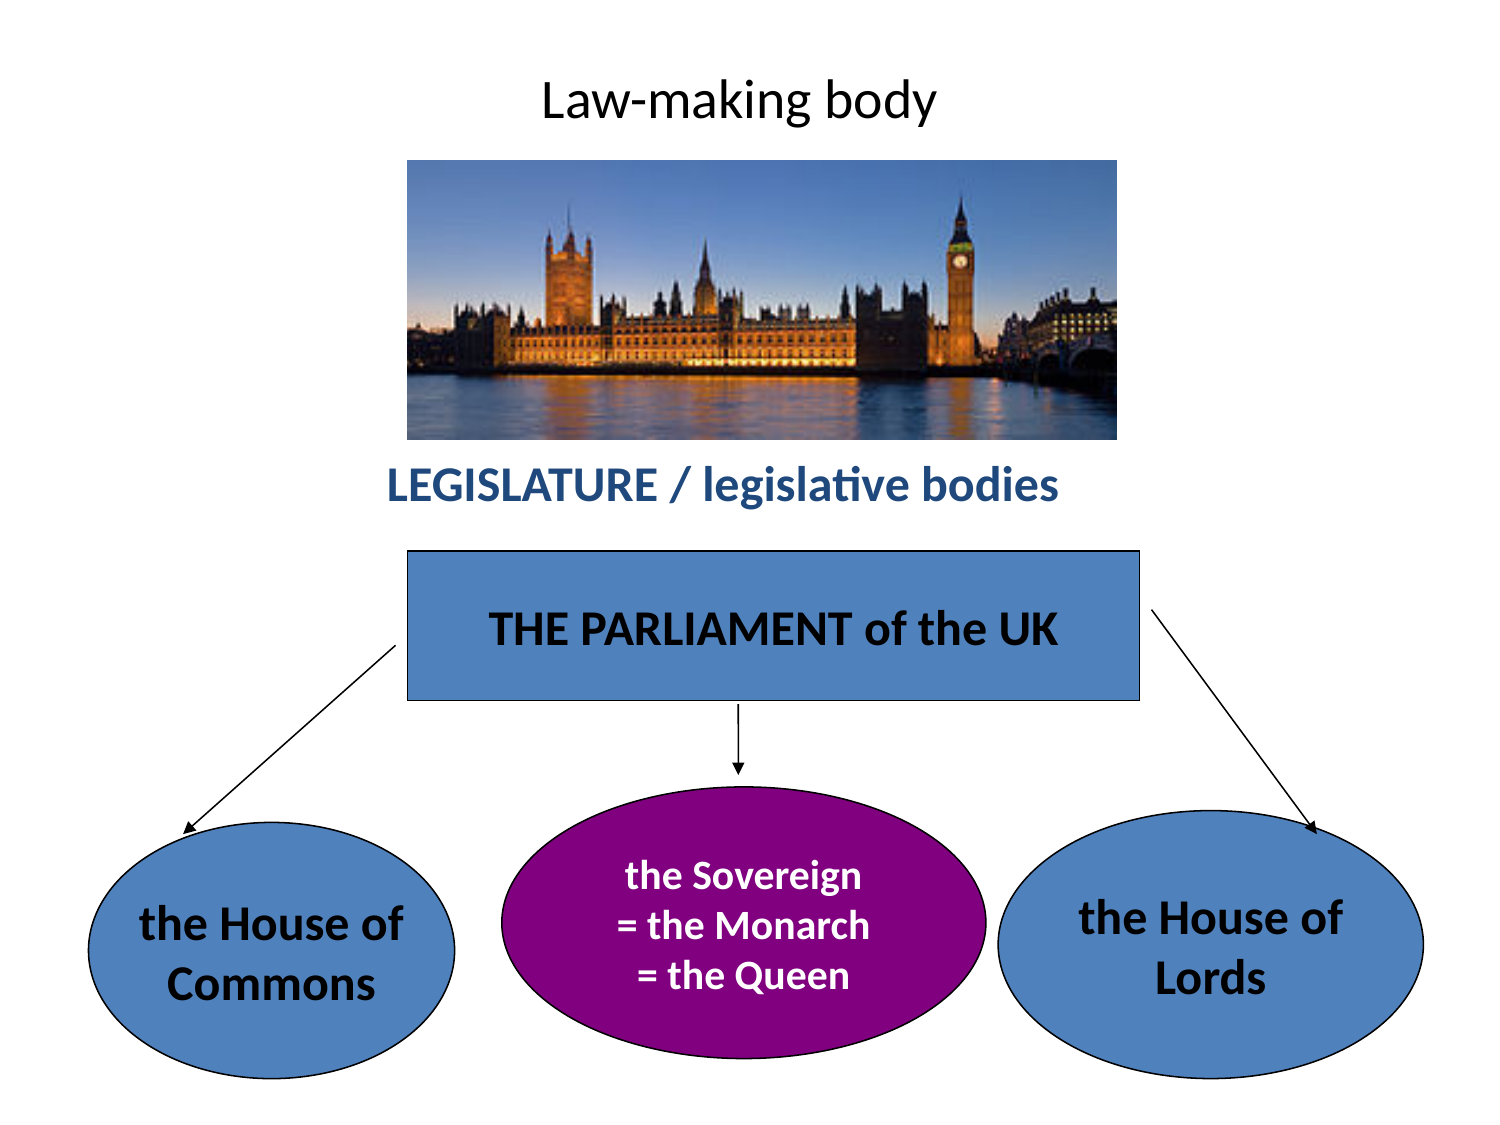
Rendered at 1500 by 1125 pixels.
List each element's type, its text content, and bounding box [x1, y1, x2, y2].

text_box the Sovereign = the Monarch = the Queen [501, 786, 986, 1059]
text_box LEGISLATURE / legislative bodies [372, 444, 1288, 579]
picture [407, 160, 1117, 441]
text_box THE PARLIAMENT of the UK [407, 579, 1140, 701]
text_box [732, 704, 745, 775]
title Law-making body [64, 54, 1415, 138]
text_box the House of Lords [998, 810, 1424, 1079]
text_box [183, 645, 396, 835]
text_box [1151, 609, 1317, 835]
text_box the House of Commons [88, 822, 455, 1079]
